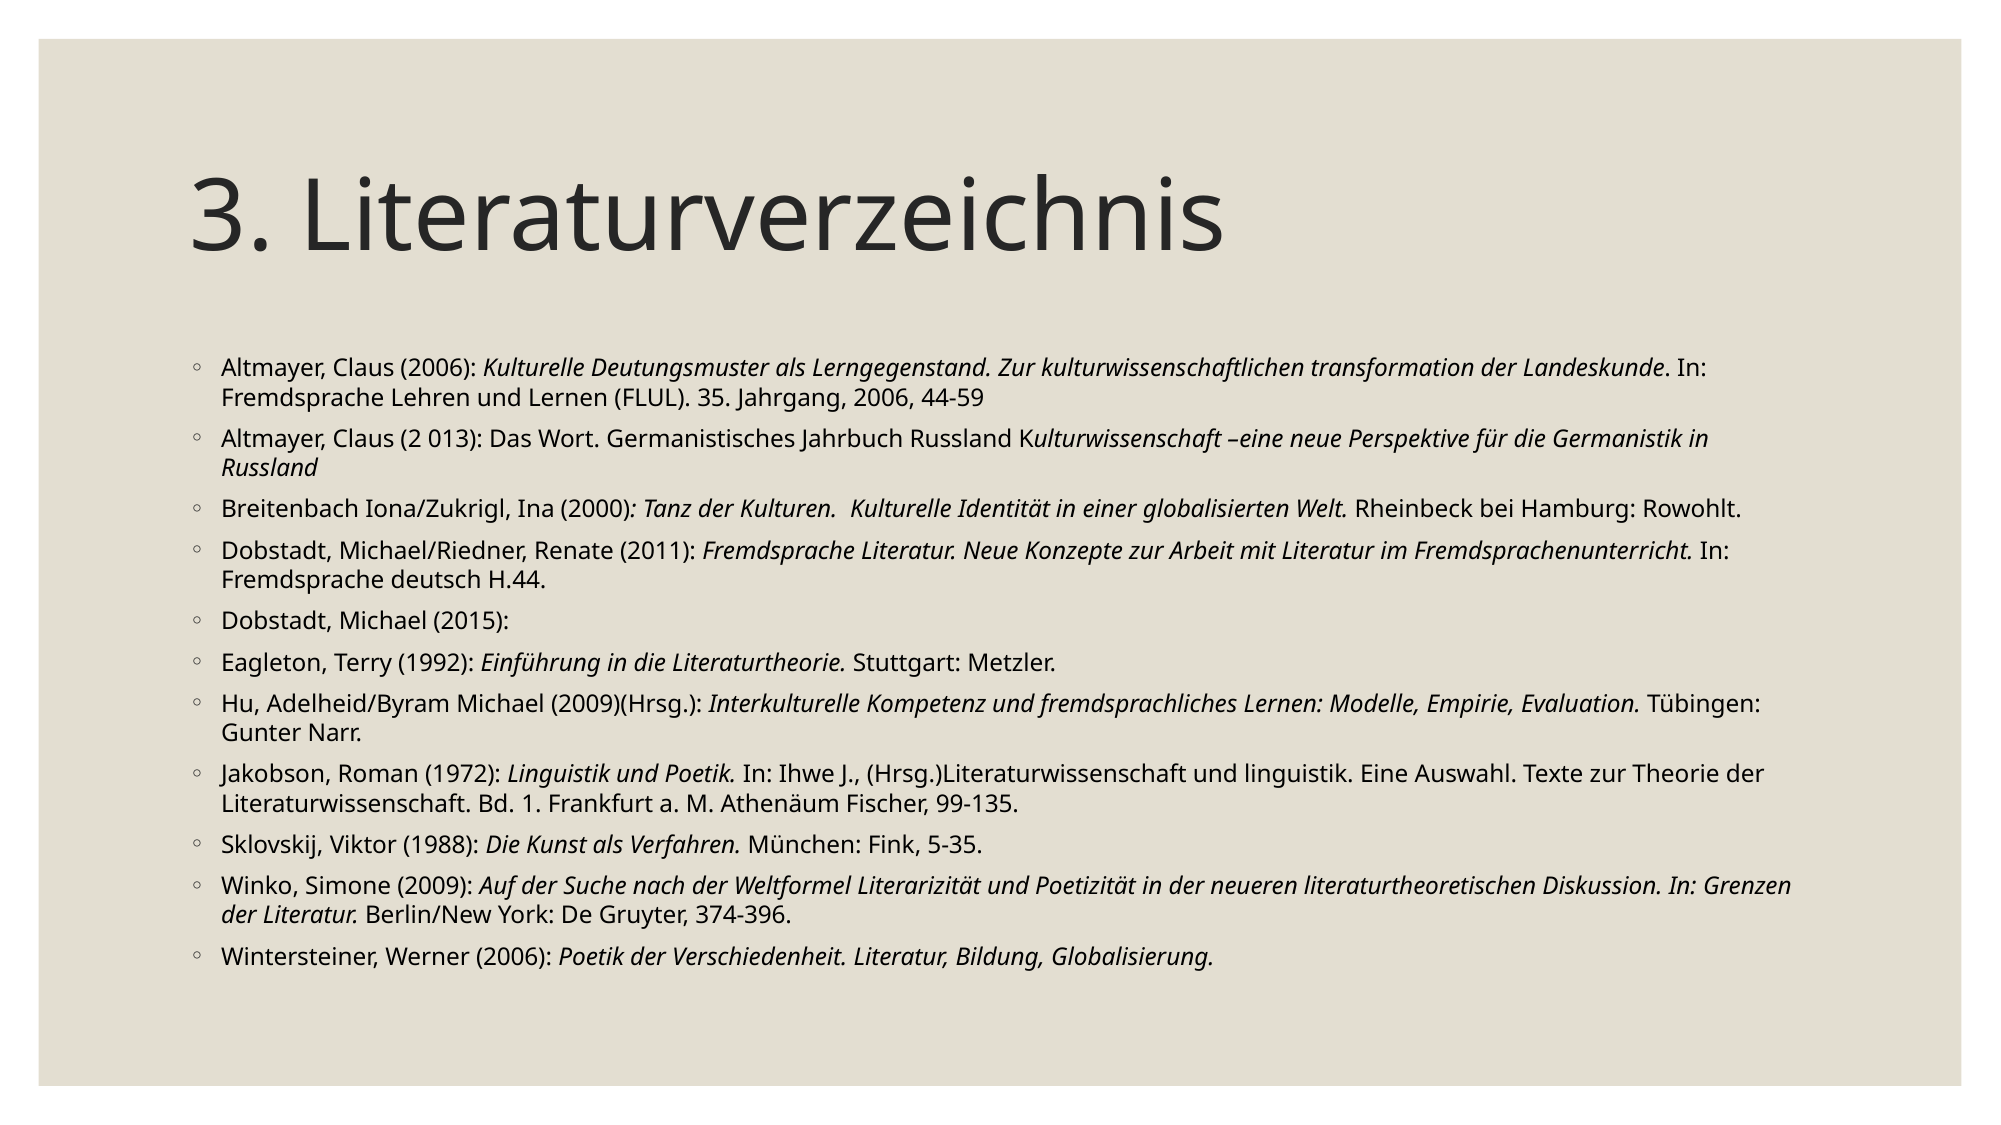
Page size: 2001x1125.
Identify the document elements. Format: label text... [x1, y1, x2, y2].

list Altmayer, Claus (2006): Kulturelle Deutungsmuster als Lerngegenstand. Zur kulturwissenschaftlichen transformation der Landeskunde. In: Fremdsprache Lehren und Lernen (FLUL). 35. Jahrgang, 2006, 44-59 Altmayer, Claus (2 013): Das Wort. Germanistisches Jahrbuch Russland Kulturwissenschaft –eine neue Perspektive für die Germanistik in Russland Breitenbach Iona/Zukrigl, Ina (2000): Tanz der Kulturen. Kulturelle Identität in einer globalisierten Welt. Rheinbeck bei Hamburg: Rowohlt. Dobstadt, Michael/Riedner, Renate (2011): Fremdsprache Literatur. Neue Konzepte zur Arbeit mit Literatur im Fremdsprachenunterricht. In: Fremdsprache deutsch H.44. Dobstadt, Michael (2015): Eagleton, Terry (1992): Einführung in die Literaturtheorie. Stuttgart: Metzler. Hu, Adelheid/Byram Michael (2009)(Hrsg.): Interkulturelle Kompetenz und fremdsprachliches Lernen: Modelle, Empirie, Evaluation. Tübingen: Gunter Narr. Jakobson, Roman (1972): Linguistik und Poetik. In: Ihwe J., (Hrsg.)Literaturwissenschaft und linguistik. Eine Auswahl. Texte zur Theorie der Literaturwissenschaft. Bd. 1. Frankfurt a. M. Athenäum Fischer, 99-135. Sklovskij, Viktor (1988): Die Kunst als Verfahren. München: Fink, 5-35. Winko, Simone (2009): Auf der Suche nach der Weltformel Literarizität und Poetizität in der neueren literaturtheoretischen Diskussion. In: Grenzen der Literatur. Berlin/New York: De Gruyter, 374-396. Wintersteiner, Werner (2006): Poetik der Verschiedenheit. Literatur, Bildung, Globalisierung. [174, 345, 1825, 990]
title 3. Literaturverzeichnis [174, 105, 1825, 331]
